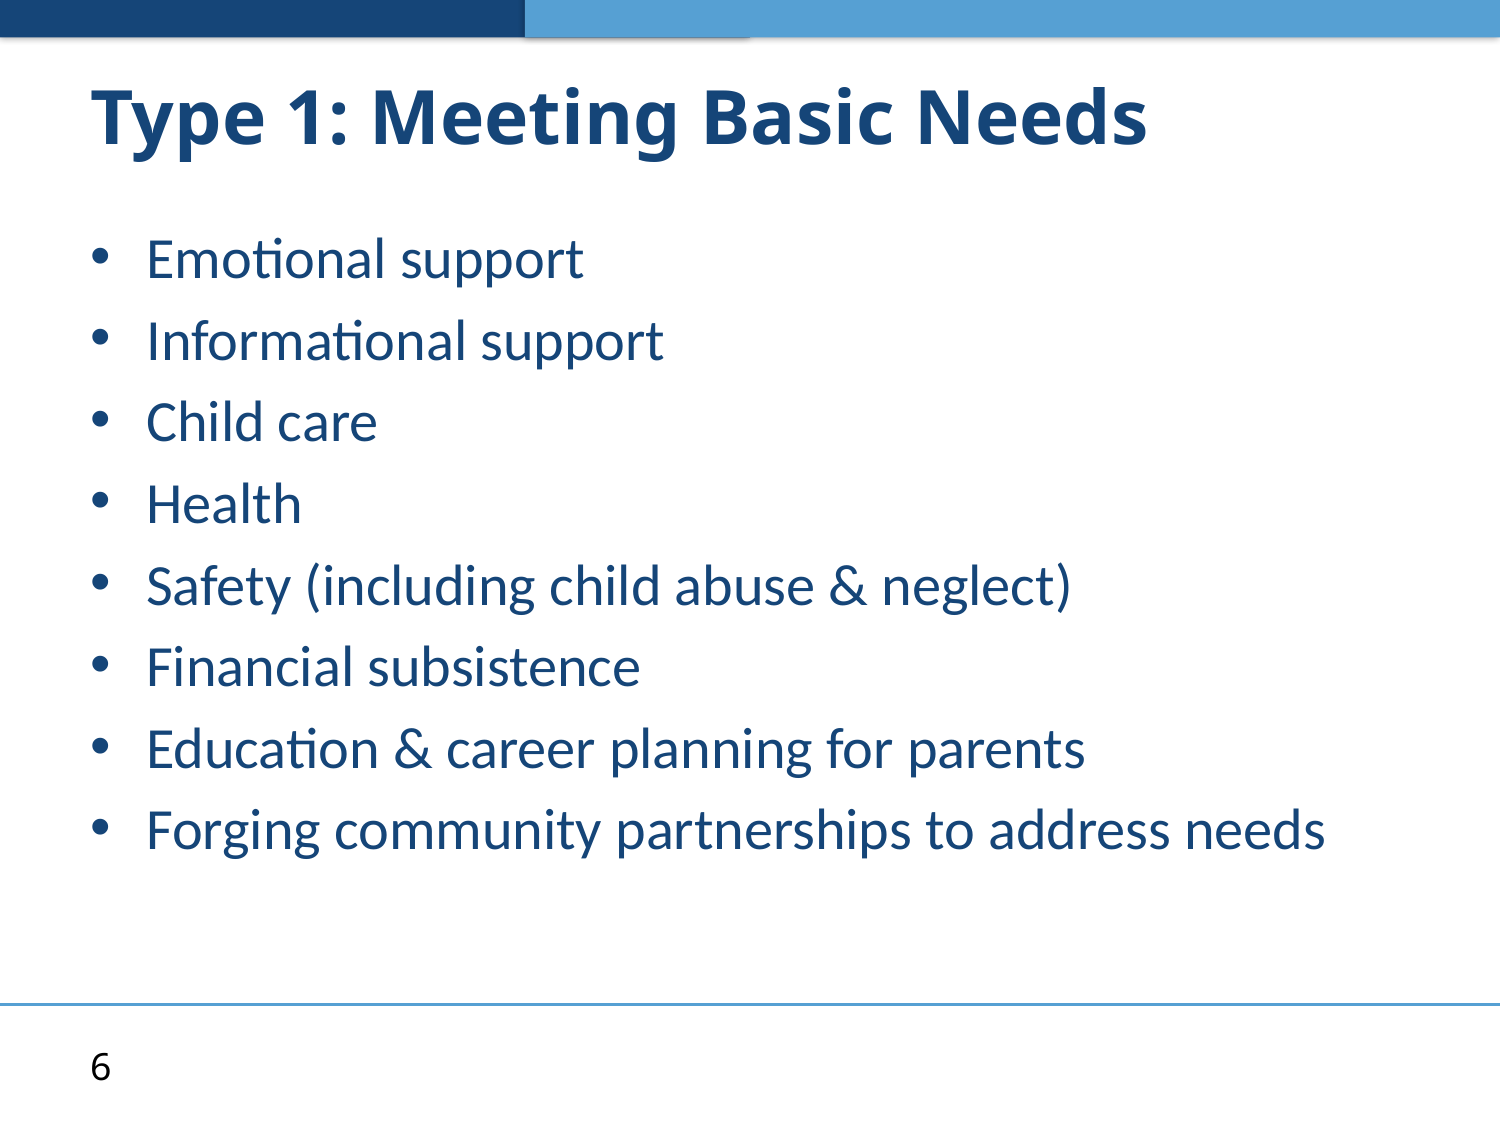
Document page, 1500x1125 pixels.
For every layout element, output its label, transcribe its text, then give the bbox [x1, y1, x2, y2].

title Type 1: Meeting Basic Needs [74, 48, 1426, 180]
slide_number 6 [75, 1038, 425, 1098]
list Emotional support Informational support Child care Health Safety (including child abuse & neglect) Financial subsistence Education & career planning for parents Forging community partnerships to address needs [75, 212, 1425, 875]
